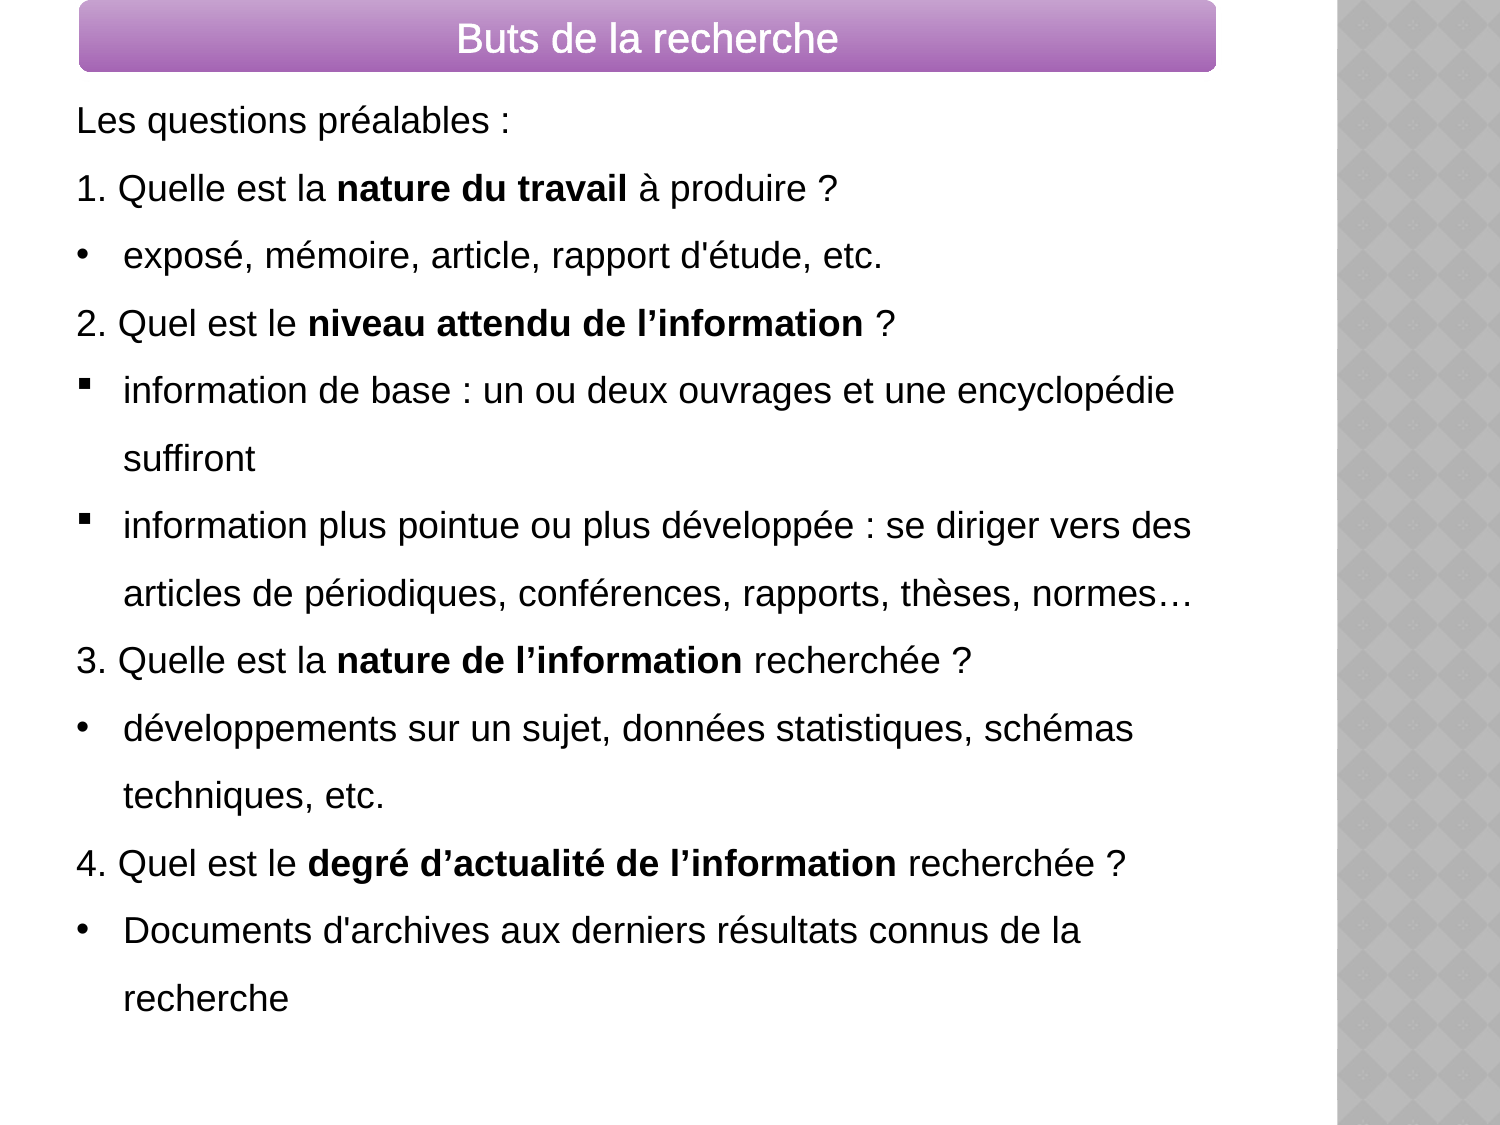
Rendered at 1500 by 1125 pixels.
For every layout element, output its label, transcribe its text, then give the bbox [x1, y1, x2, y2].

text_box Les questions préalables : 1. Quelle est la nature du travail à produire ? exposé, mémoire, article, rapport d'étude, etc. 2. Quel est le niveau attendu de l’information ? information de base : un ou deux ouvrages et une encyclopédie suffiront information plus pointue ou plus développée : se diriger vers des articles de périodiques, conférences, rapports, thèses, normes… 3. Quelle est la nature de l’information recherchée ? développements sur un sujet, données statistiques, schémas techniques, etc. 4. Quel est le degré d’actualité de l’information recherchée ? Documents d'archives aux derniers résultats connus de la recherche [61, 66, 1219, 1027]
text_box Buts de la recherche [78, 0, 1217, 72]
